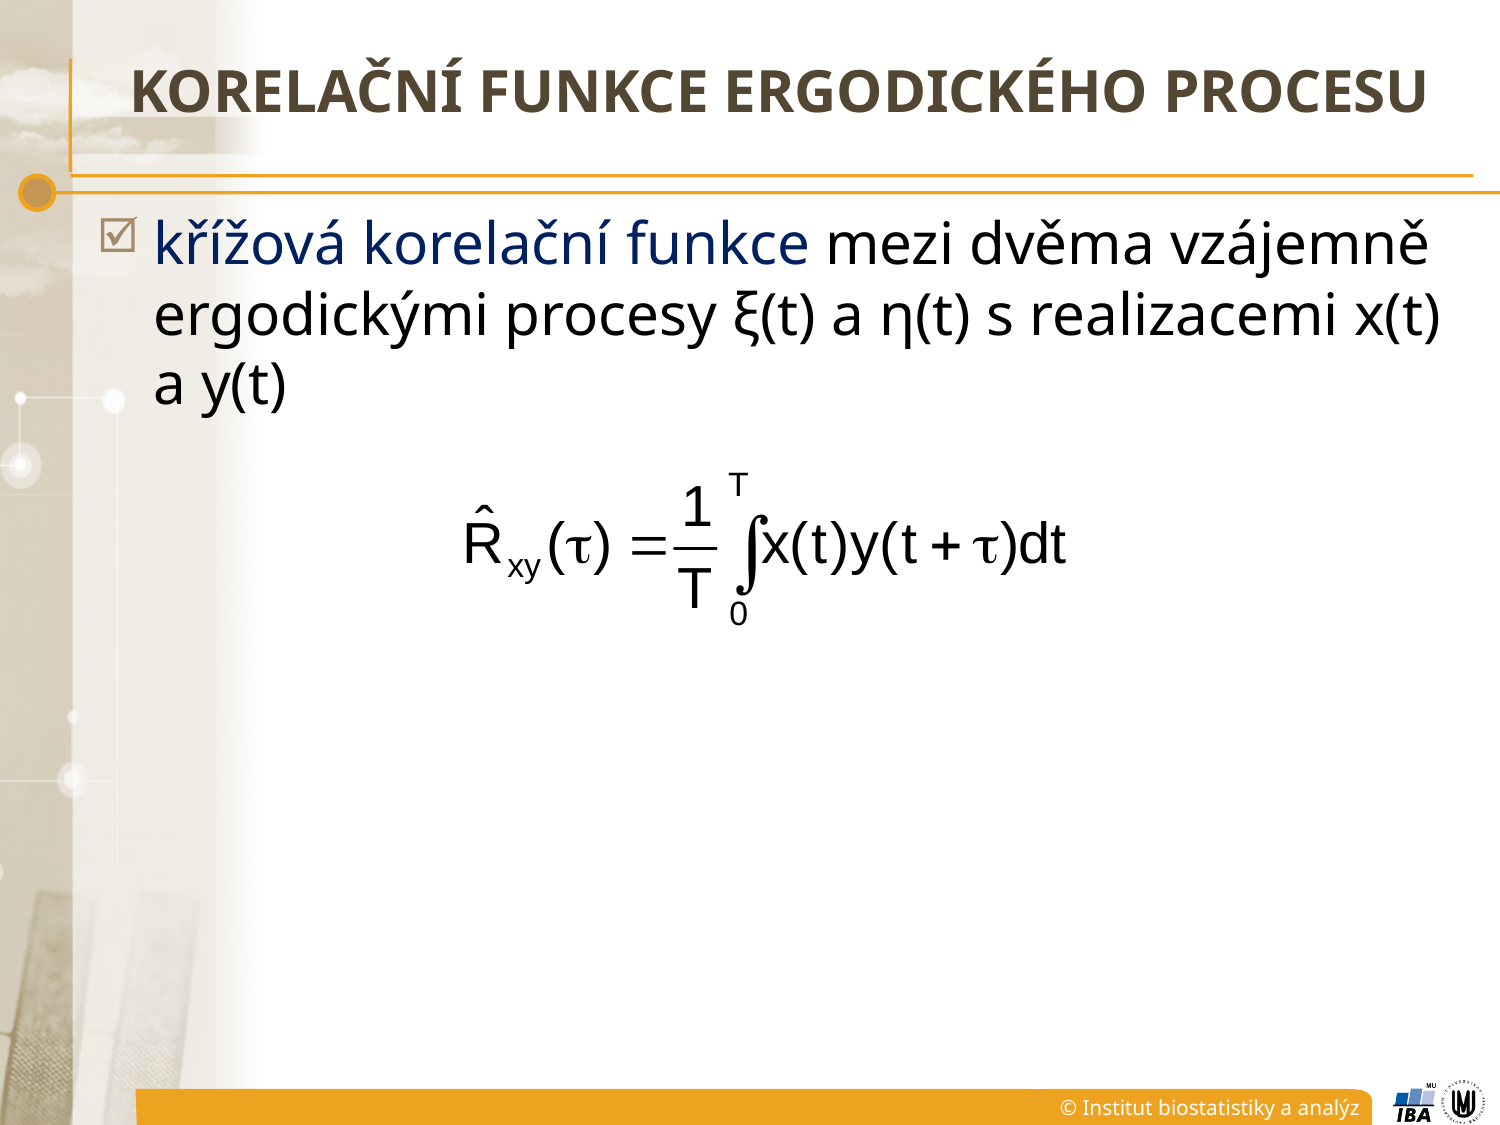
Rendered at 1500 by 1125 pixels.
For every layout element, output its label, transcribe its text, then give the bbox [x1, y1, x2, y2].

picture [1441, 1080, 1485, 1124]
list křížová korelační funkce mezi dvěma vzájemně ergodickými procesy ξ(t) a η(t) s realizacemi x(t) a y(t) [81, 198, 1483, 1048]
picture [1393, 1083, 1436, 1122]
picture [0, 0, 278, 1125]
title Korelační funkce ergodického procesu [82, 23, 1477, 165]
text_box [456, 456, 1079, 641]
